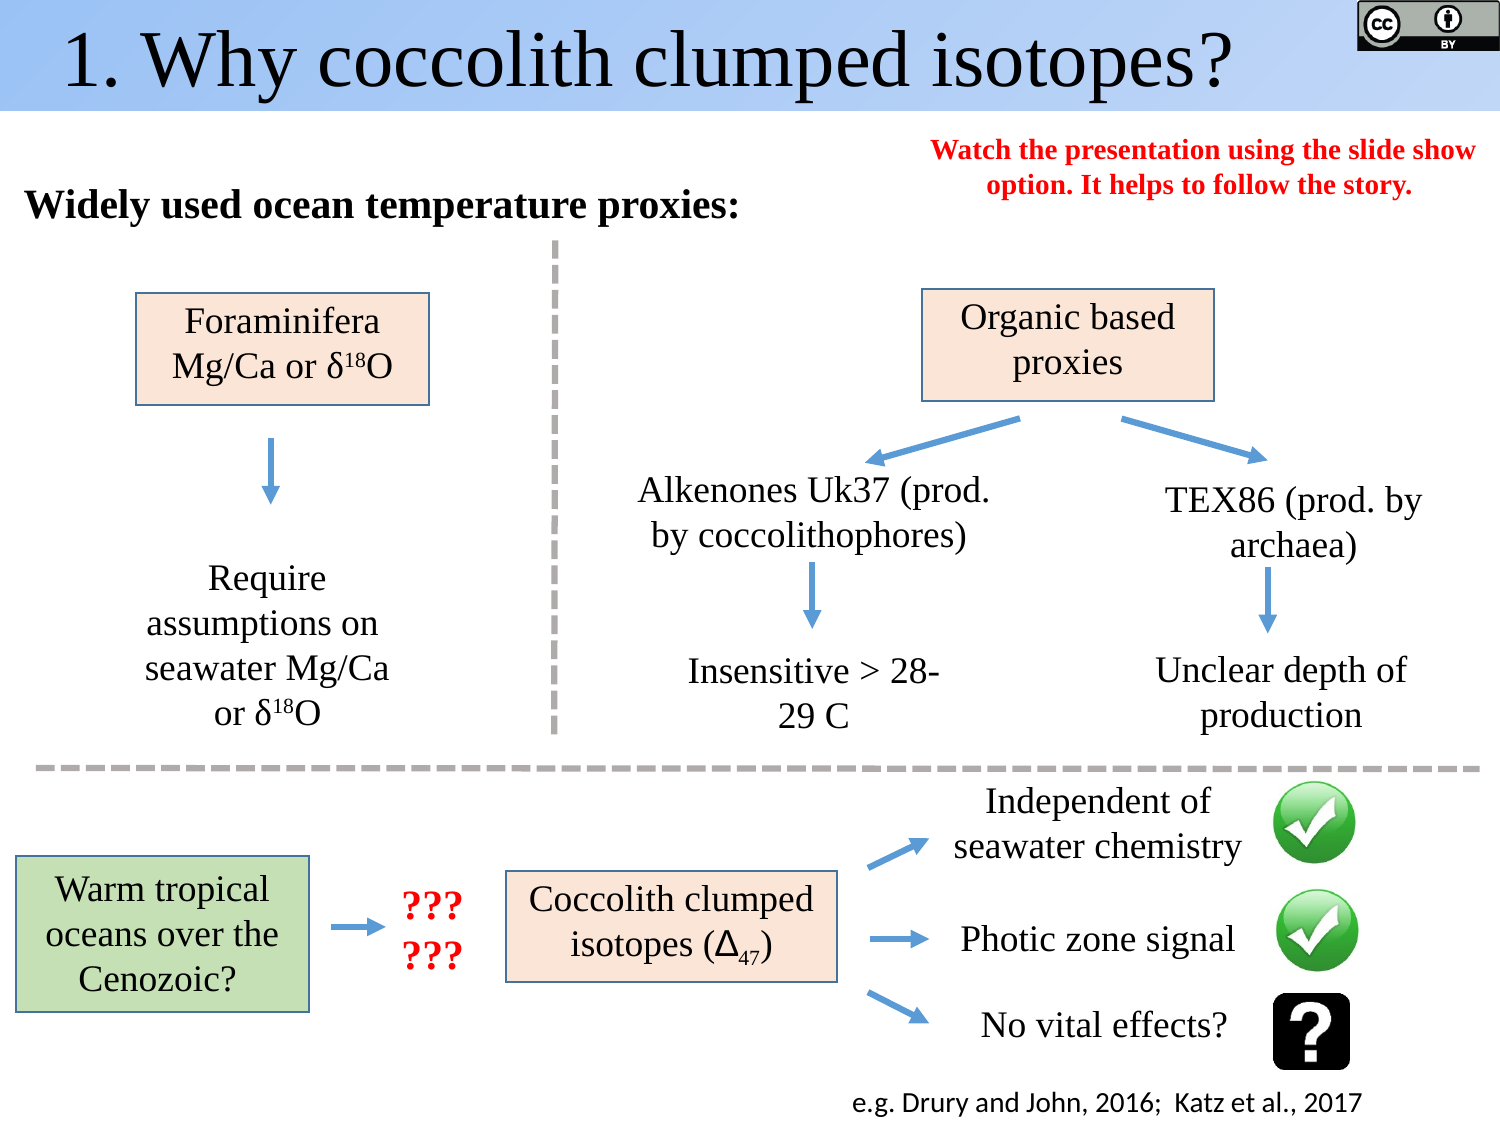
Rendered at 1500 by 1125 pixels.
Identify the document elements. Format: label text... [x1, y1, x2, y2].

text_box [867, 992, 930, 1024]
text_box e.g. Drury and John, 2016; Katz et al., 2017 [711, 1075, 1500, 1125]
text_box 1. Why coccolith clumped isotopes? [3, 0, 1354, 148]
text_box [1354, 0, 1500, 112]
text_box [1121, 418, 1268, 461]
text_box No vital effects? [898, 992, 1311, 1064]
picture [1267, 775, 1361, 869]
text_box TEX86 (prod. by archaea) [1147, 467, 1441, 539]
text_box ?????? [382, 870, 484, 942]
text_box Alkenones Uk37 (prod. by coccolithophores) [607, 457, 1020, 529]
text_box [16, 856, 309, 1013]
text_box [867, 838, 930, 868]
text_box Require assumptions on seawater Mg/Ca or δ18O [121, 544, 414, 616]
picture [1273, 993, 1350, 1070]
text_box Insensitive > 28-29 C [667, 638, 961, 710]
picture [1357, 0, 1500, 51]
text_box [921, 284, 1215, 402]
text_box Widely used ocean temperature proxies: [0, 169, 802, 241]
text_box Photic zone signal [892, 906, 1305, 978]
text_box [136, 288, 429, 405]
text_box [864, 418, 1020, 463]
text_box Unclear depth of production [1135, 637, 1428, 709]
text_box Independent of seawater chemistry [929, 770, 1268, 840]
picture [1270, 883, 1364, 977]
text_box Watch the presentation using the slide show option. It helps to follow the story. [904, 122, 1500, 194]
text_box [505, 866, 838, 983]
